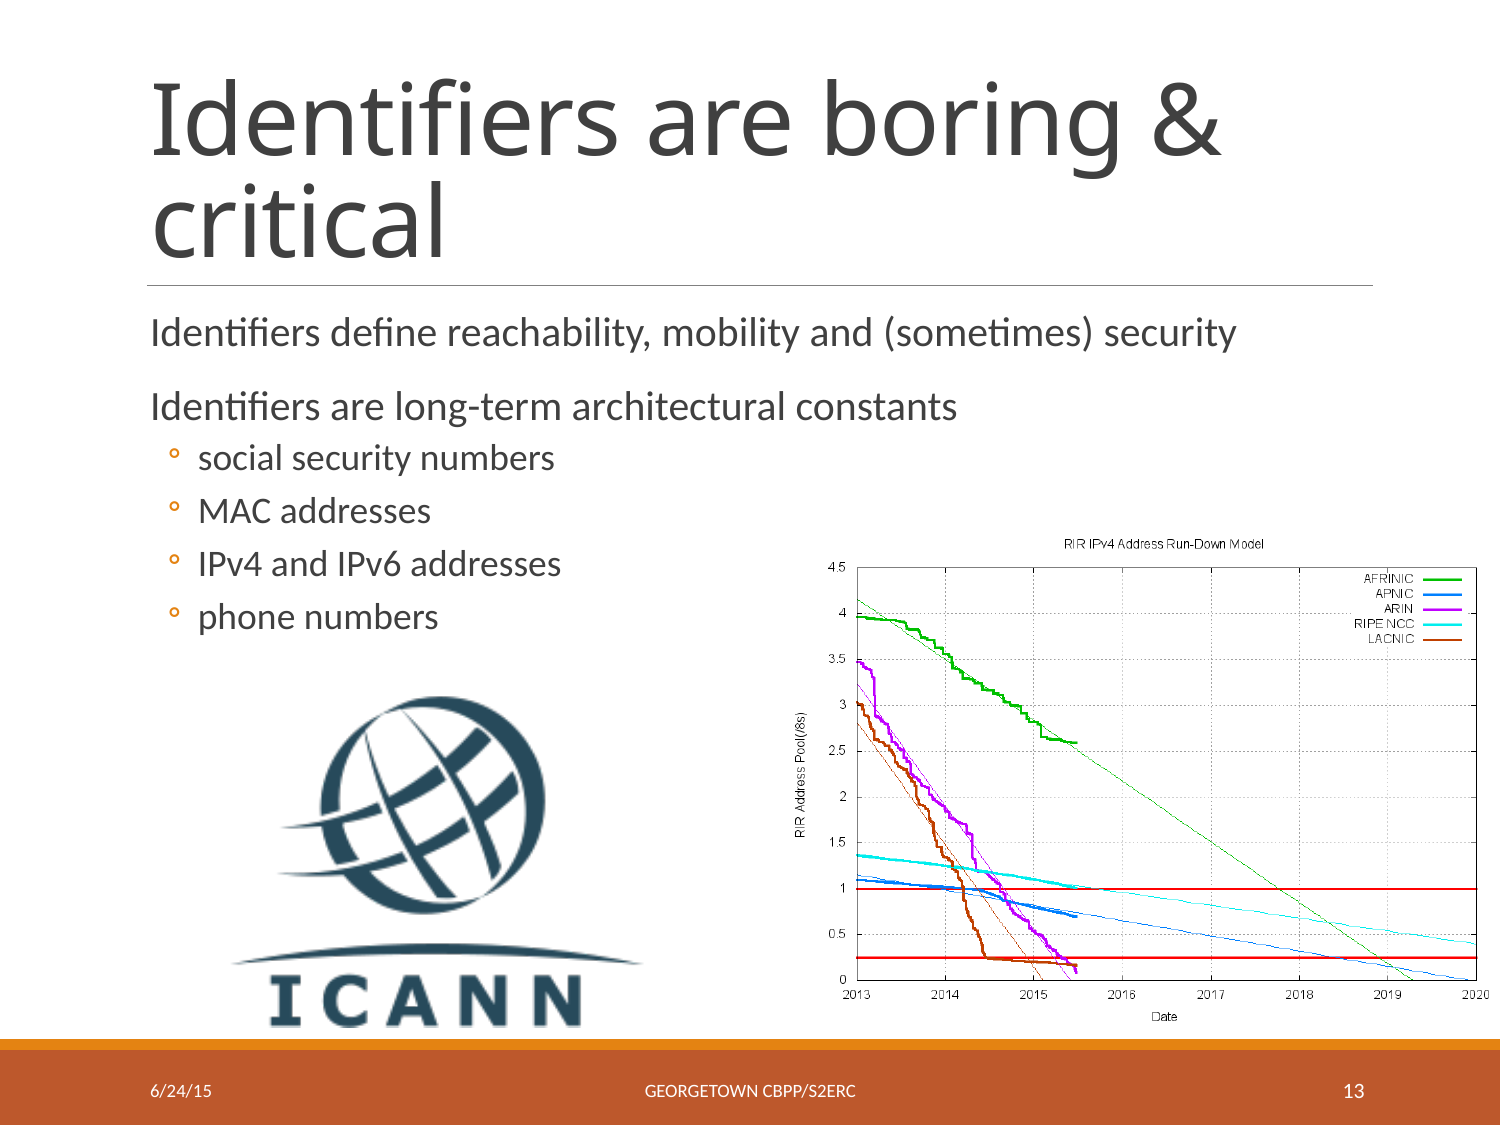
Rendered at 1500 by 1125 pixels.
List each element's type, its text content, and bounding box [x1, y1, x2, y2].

picture [230, 695, 648, 1028]
slide_number 13 [1218, 1059, 1380, 1120]
footer Georgetown CBPP/S2ERC [453, 1059, 1047, 1120]
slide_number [135, 1059, 440, 1120]
title Identifiers are boring & critical [135, 47, 1373, 285]
list Identifiers define reachability, mobility and (sometimes) security Identifiers are long-term architectural constants social security numbers MAC addresses IPv4 and IPv6 addresses phone numbers [135, 302, 1373, 963]
picture [789, 521, 1500, 1028]
